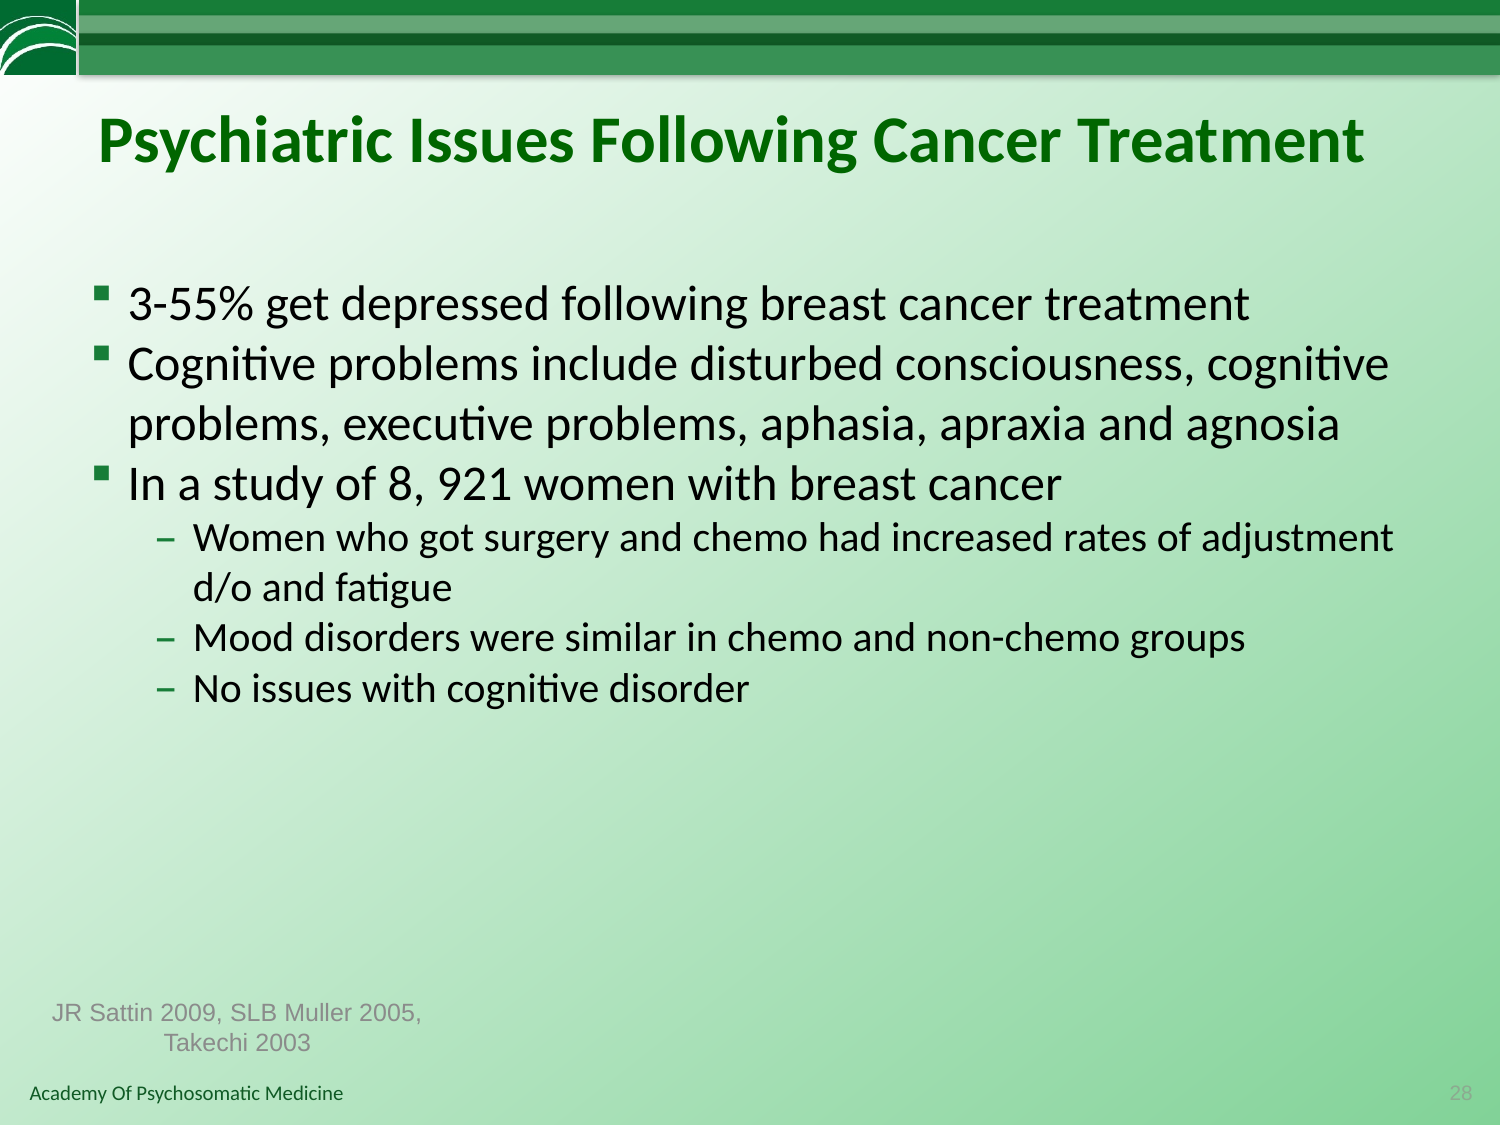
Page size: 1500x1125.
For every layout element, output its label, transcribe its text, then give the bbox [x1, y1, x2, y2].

footer JR Sattin 2009, SLB Muller 2005, Takechi 2003 [0, 987, 475, 1066]
slide_number 28 [1427, 1062, 1488, 1122]
picture [0, 0, 76, 75]
title Psychiatric Issues Following Cancer Treatment [75, 41, 1425, 230]
list 3-55% get depressed following breast cancer treatment Cognitive problems include disturbed consciousness, cognitive problems, executive problems, aphasia, apraxia and agnosia In a study of 8, 921 women with breast cancer Women who got surgery and chemo had increased rates of adjustment d/o and fatigue Mood disorders were similar in chemo and non-chemo groups No issues with cognitive disorder [75, 262, 1425, 1005]
